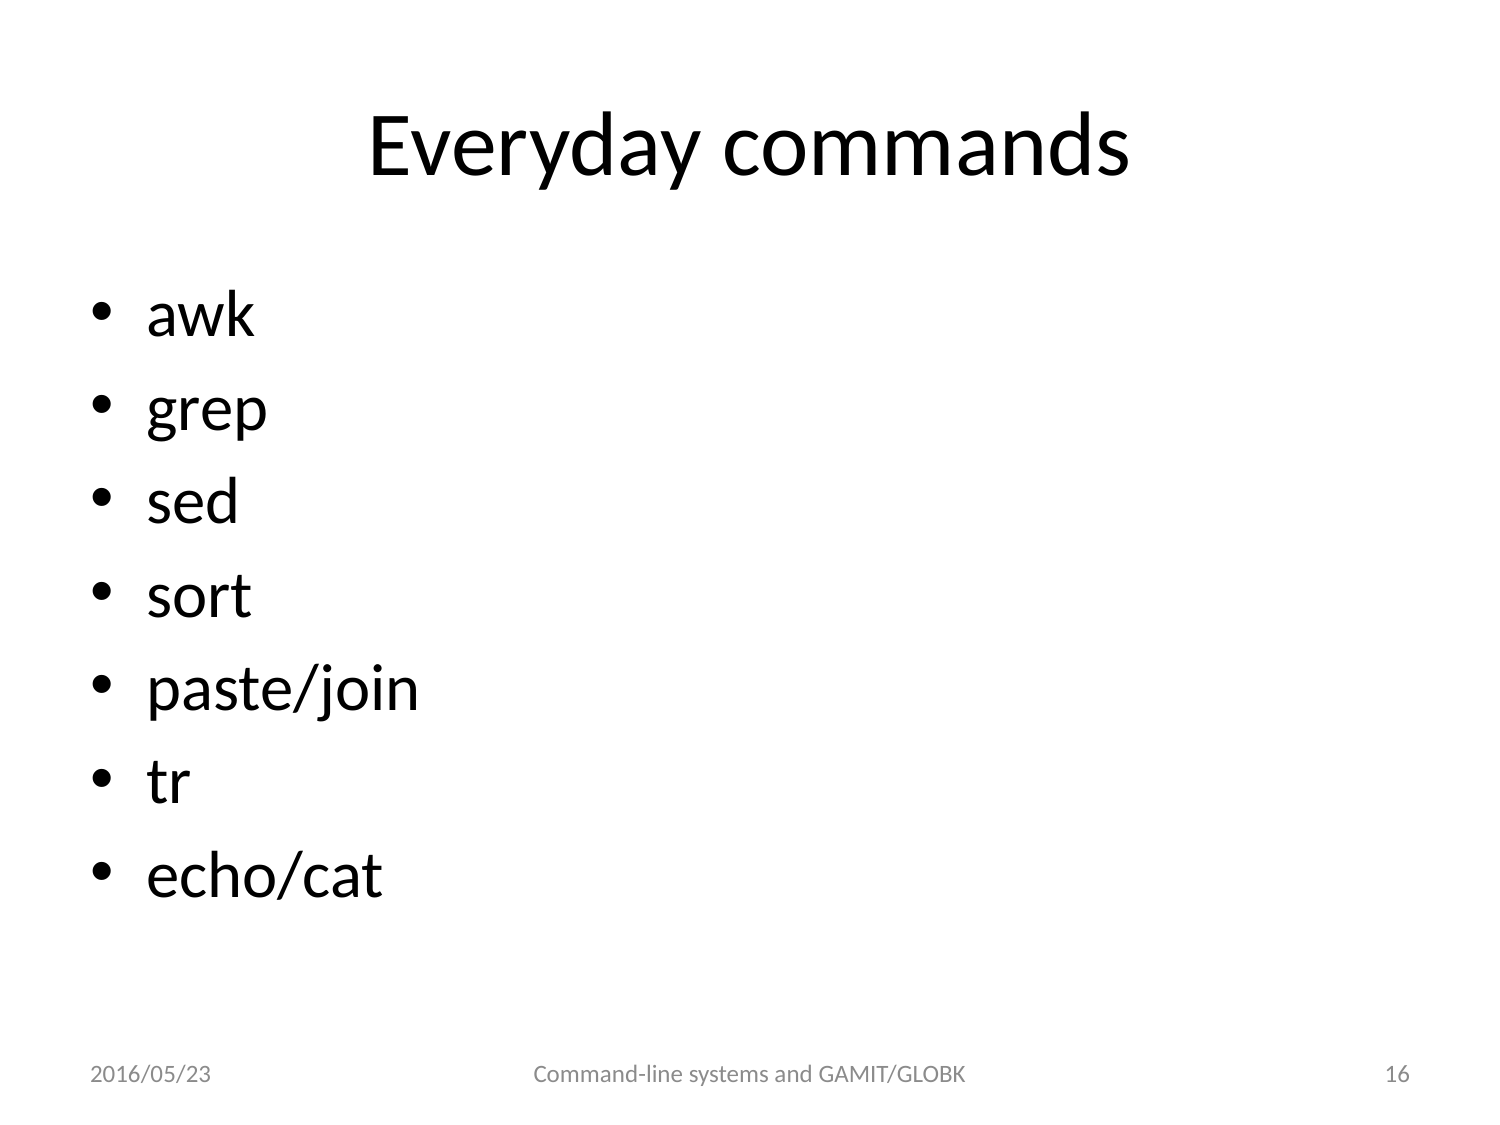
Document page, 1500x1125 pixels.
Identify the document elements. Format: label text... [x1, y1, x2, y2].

list awk grep sed sort paste/join tr echo/cat [75, 262, 1425, 1005]
footer Command-line systems and GAMIT/GLOBK [512, 1042, 988, 1103]
slide_number 16 [1074, 1042, 1425, 1103]
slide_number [75, 1042, 425, 1103]
title Everyday commands [75, 45, 1425, 233]
